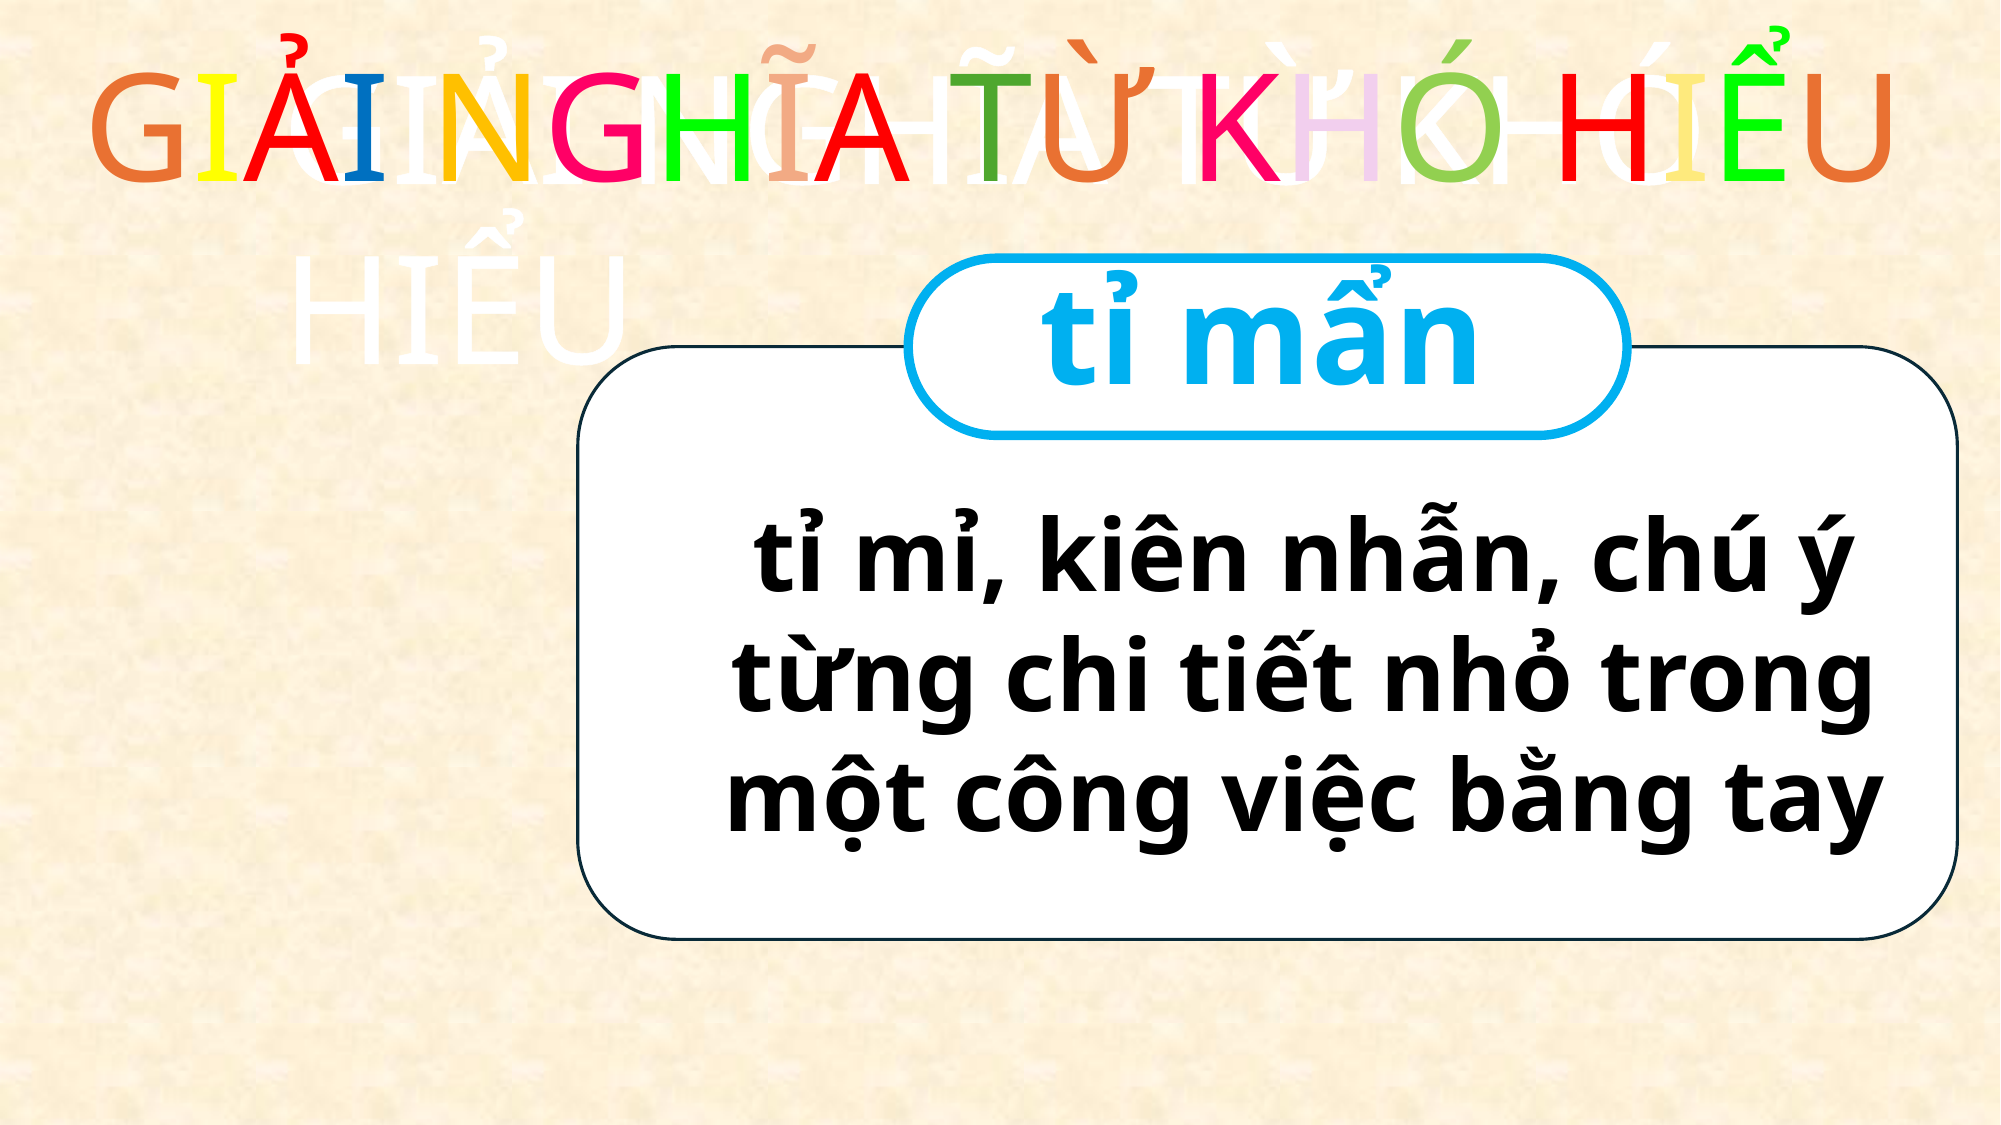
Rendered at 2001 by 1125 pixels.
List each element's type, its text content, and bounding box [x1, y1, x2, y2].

picture [0, 0, 2001, 1125]
text_box [576, 345, 1959, 941]
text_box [68, 23, 1939, 224]
text_box tỉ mỉ, kiên nhẫn, chú ý từng chi tiết nhỏ trong một công việc bằng tay [693, 484, 1916, 859]
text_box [907, 239, 1628, 436]
